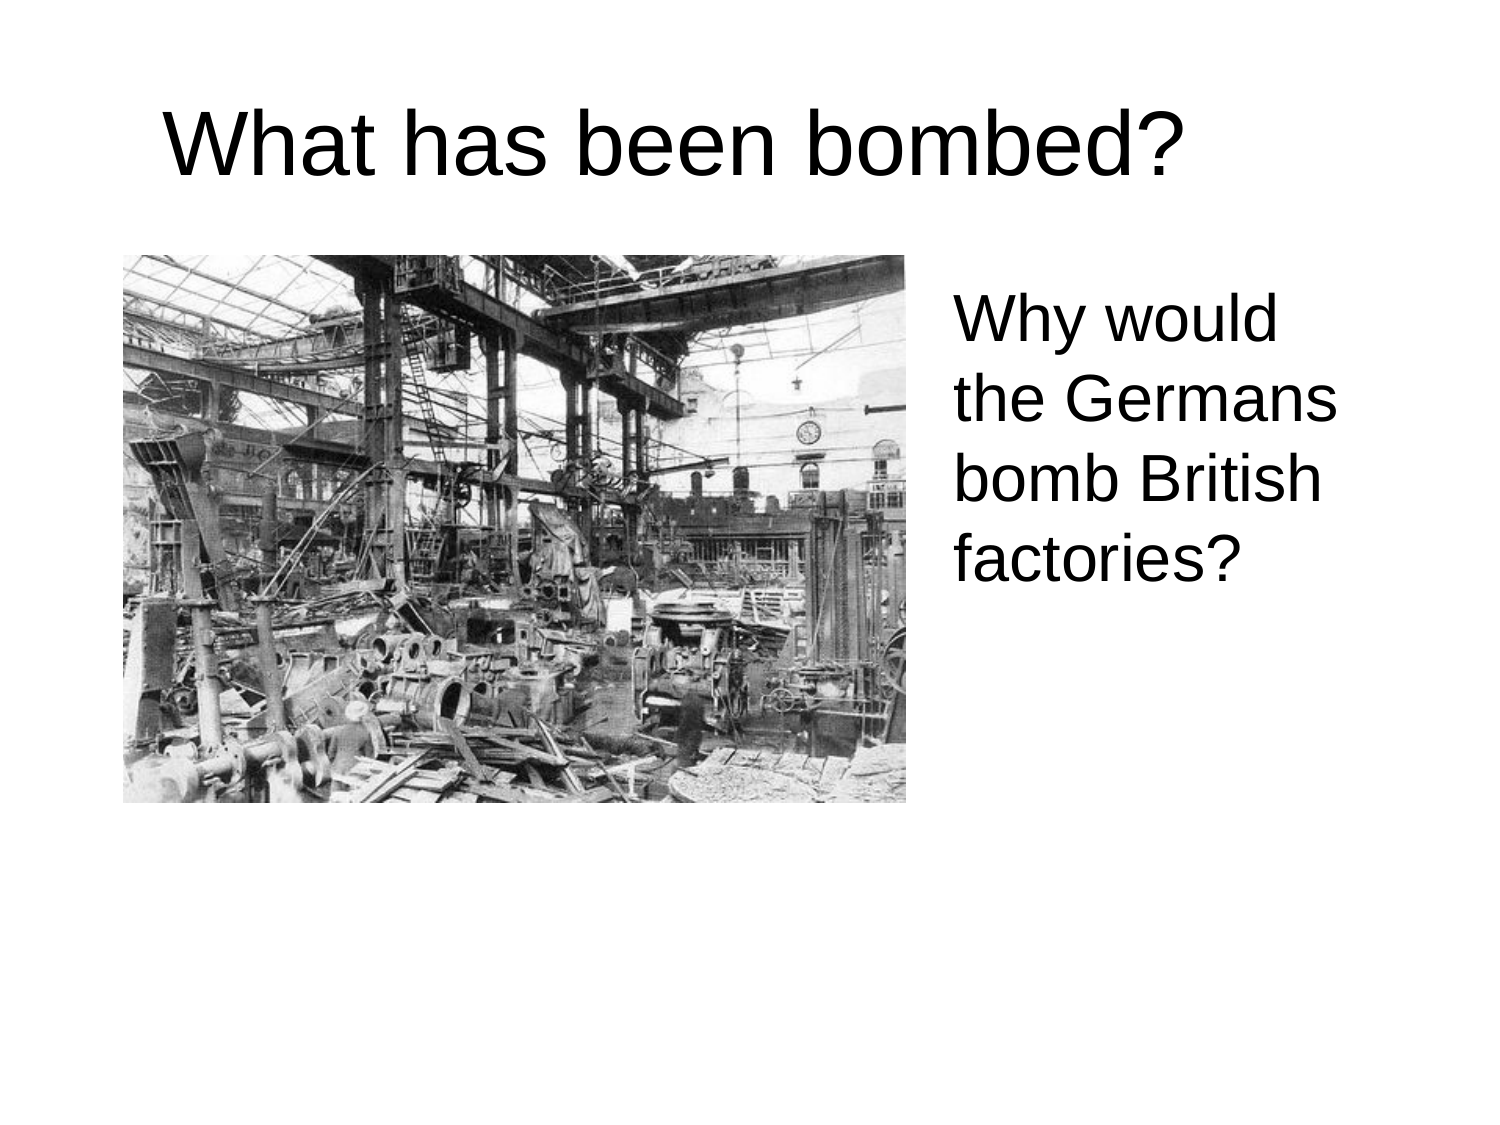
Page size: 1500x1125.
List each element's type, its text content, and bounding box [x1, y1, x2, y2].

picture [123, 255, 906, 803]
title What has been bombed? [0, 44, 1351, 233]
text_box Why would the Germans bomb British factories? [938, 267, 1376, 602]
